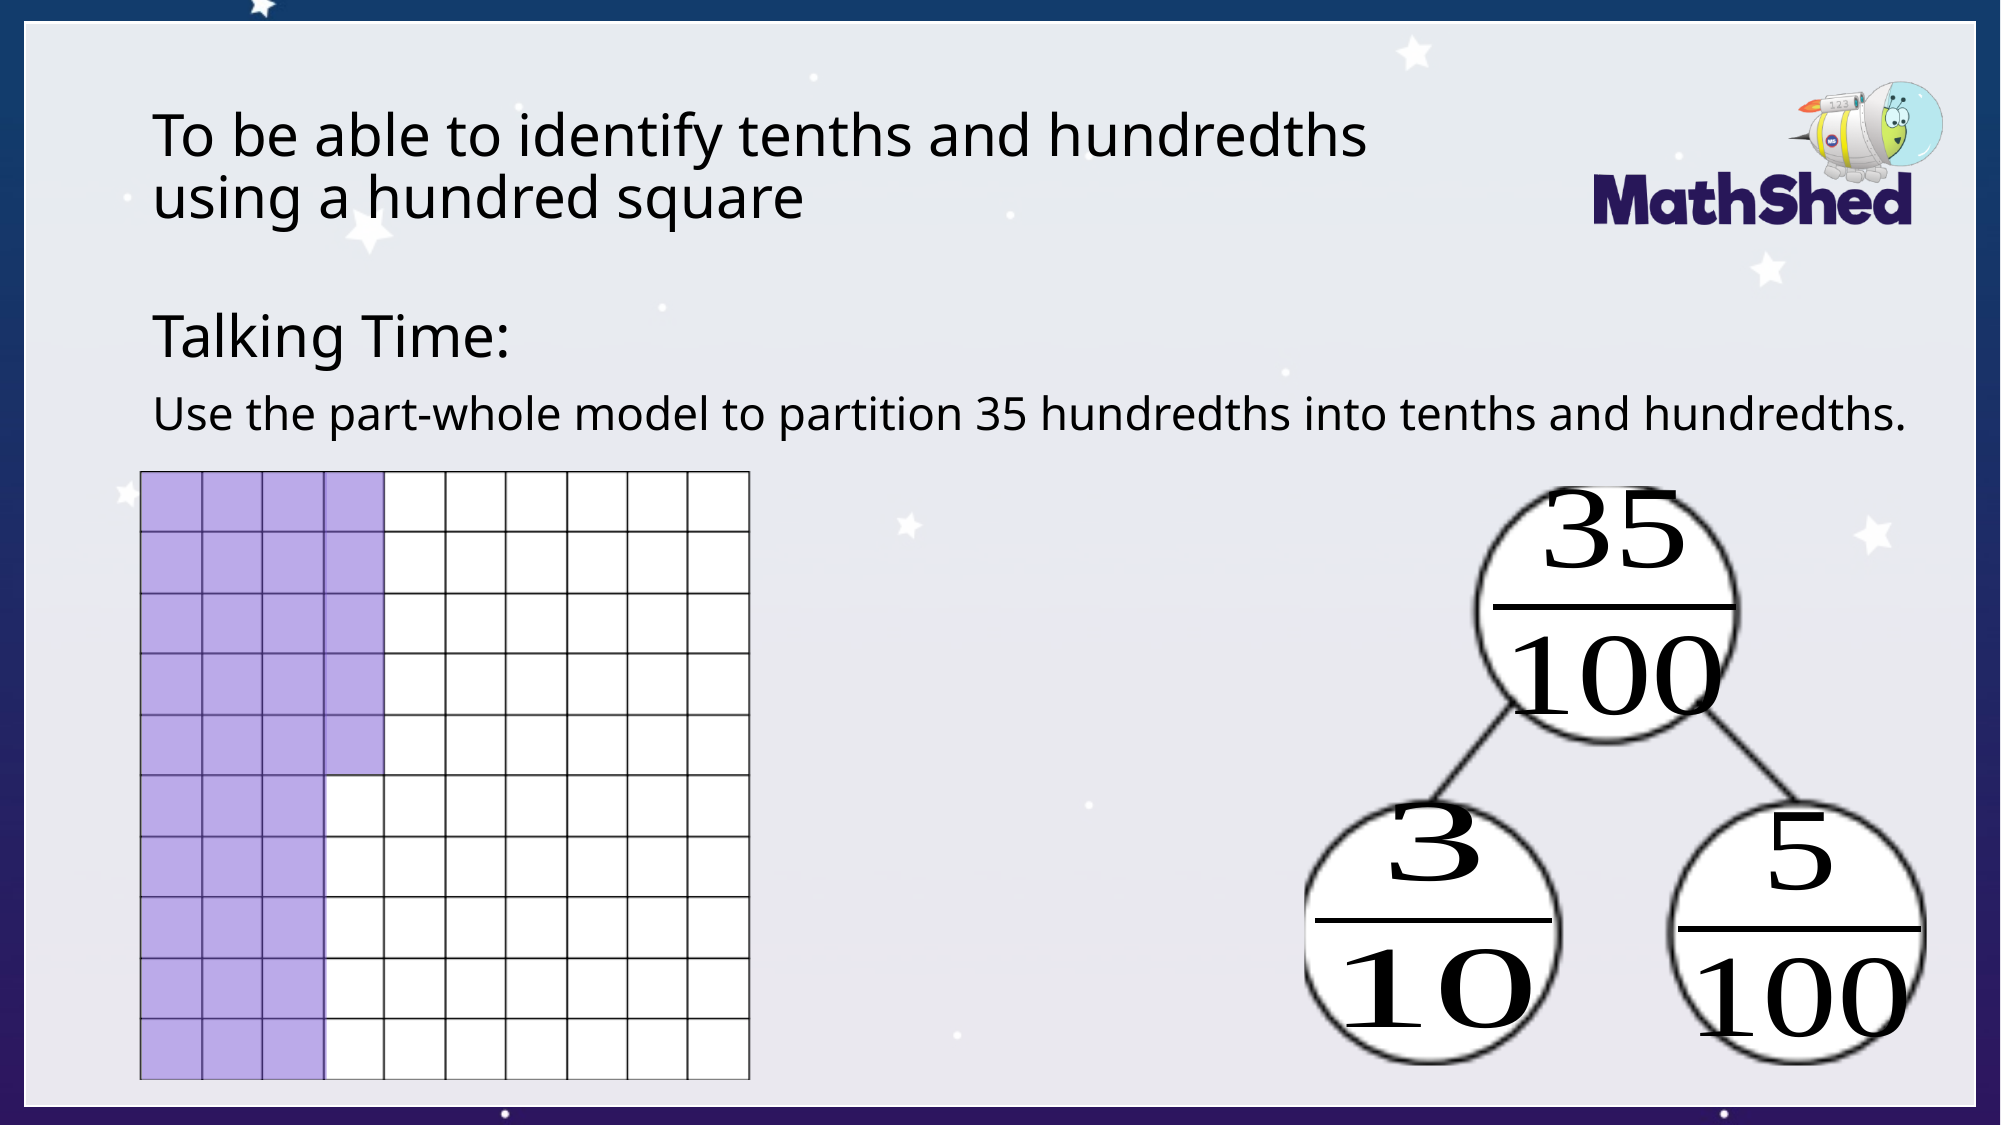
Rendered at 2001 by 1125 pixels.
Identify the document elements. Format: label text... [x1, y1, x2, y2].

picture [0, 0, 2001, 1125]
title To be able to identify tenths and hundredths using a hundred square [137, 59, 1562, 278]
list Talking Time: Use the part-whole model to partition 35 hundredths into tenths and hundredths. [137, 299, 1927, 1014]
